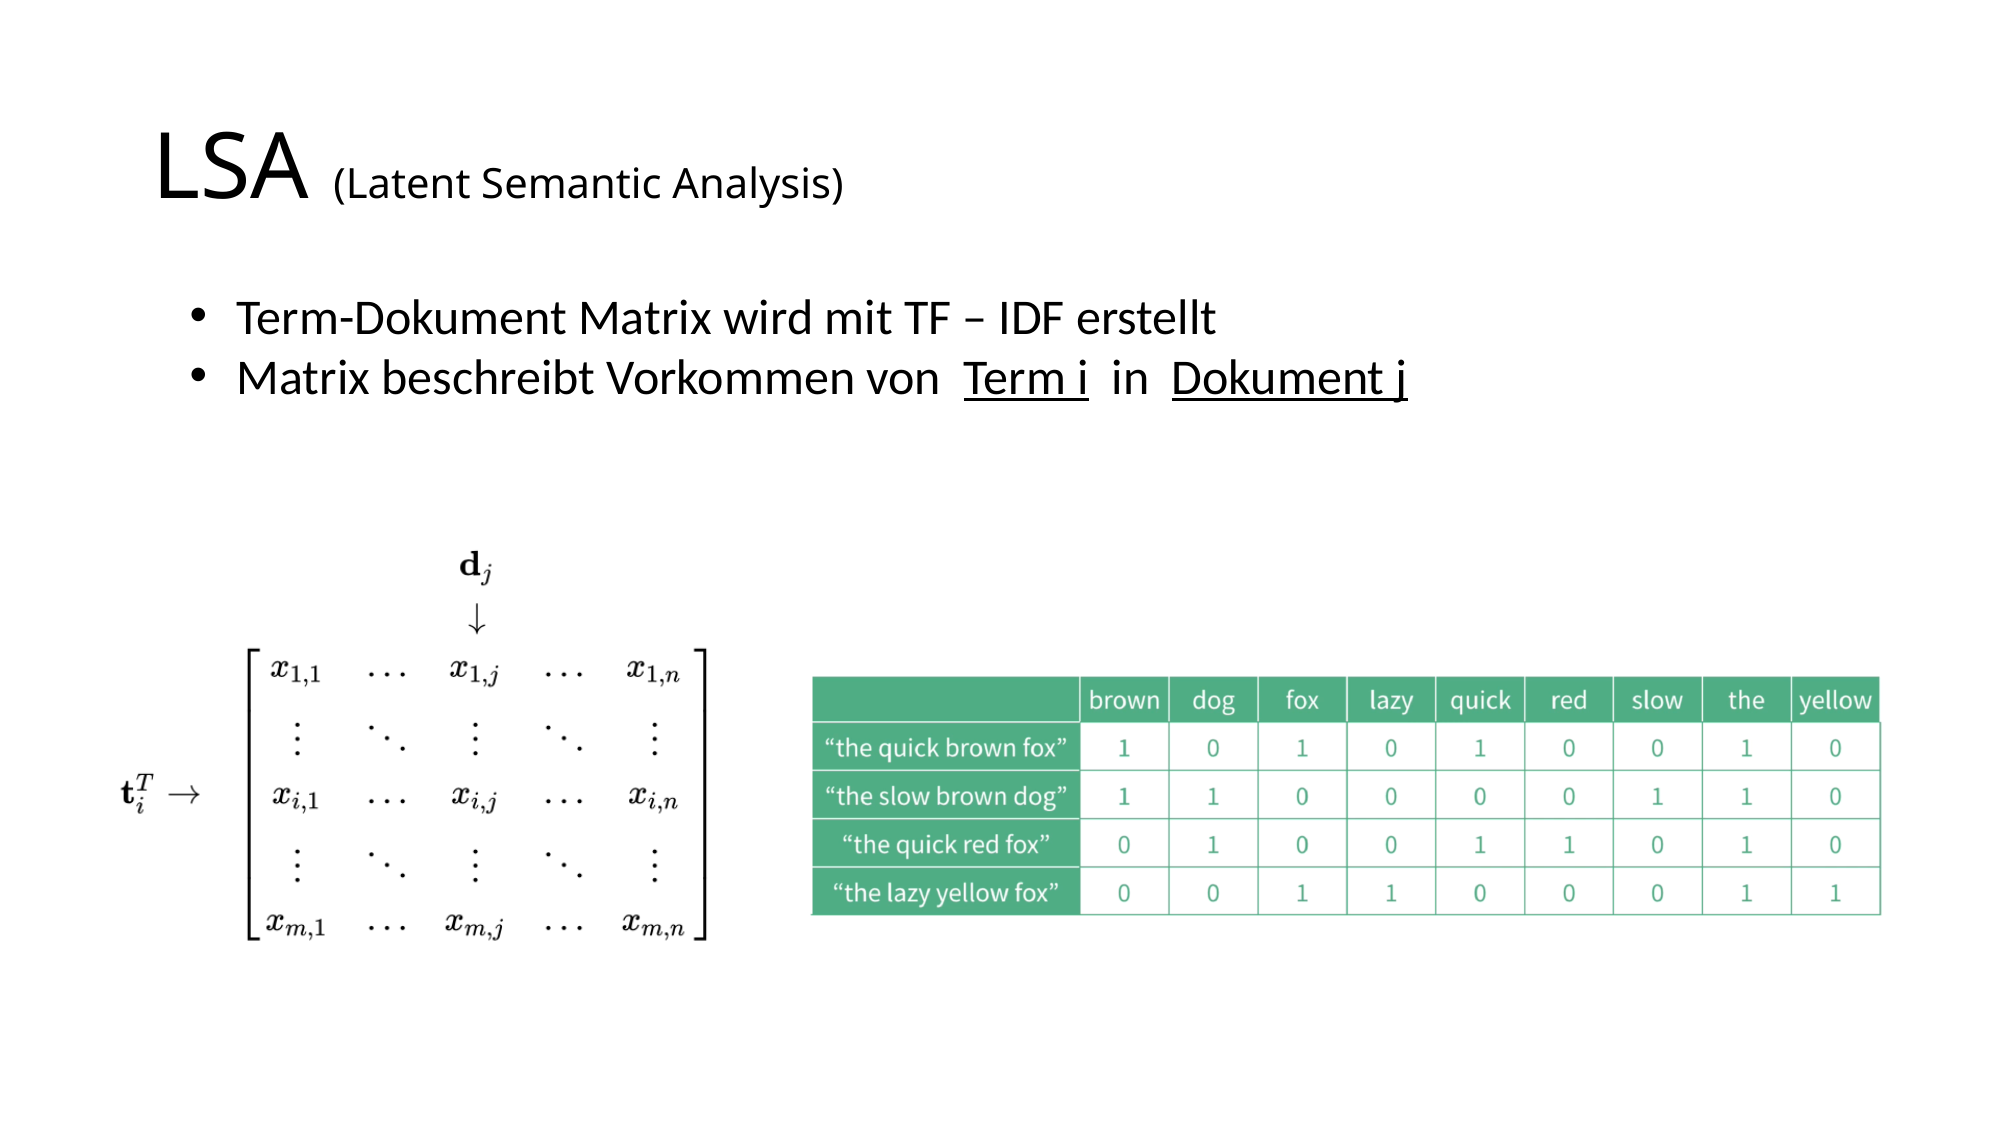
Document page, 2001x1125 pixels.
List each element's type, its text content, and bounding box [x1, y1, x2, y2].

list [57, 527, 799, 975]
text_box Term-Dokument Matrix wird mit TF – IDF erstellt Matrix beschreibt Vorkommen von Term i in Dokument j [174, 277, 1423, 412]
title LSA (Latent Semantic Analysis) [137, 59, 1863, 278]
picture [798, 663, 1894, 930]
